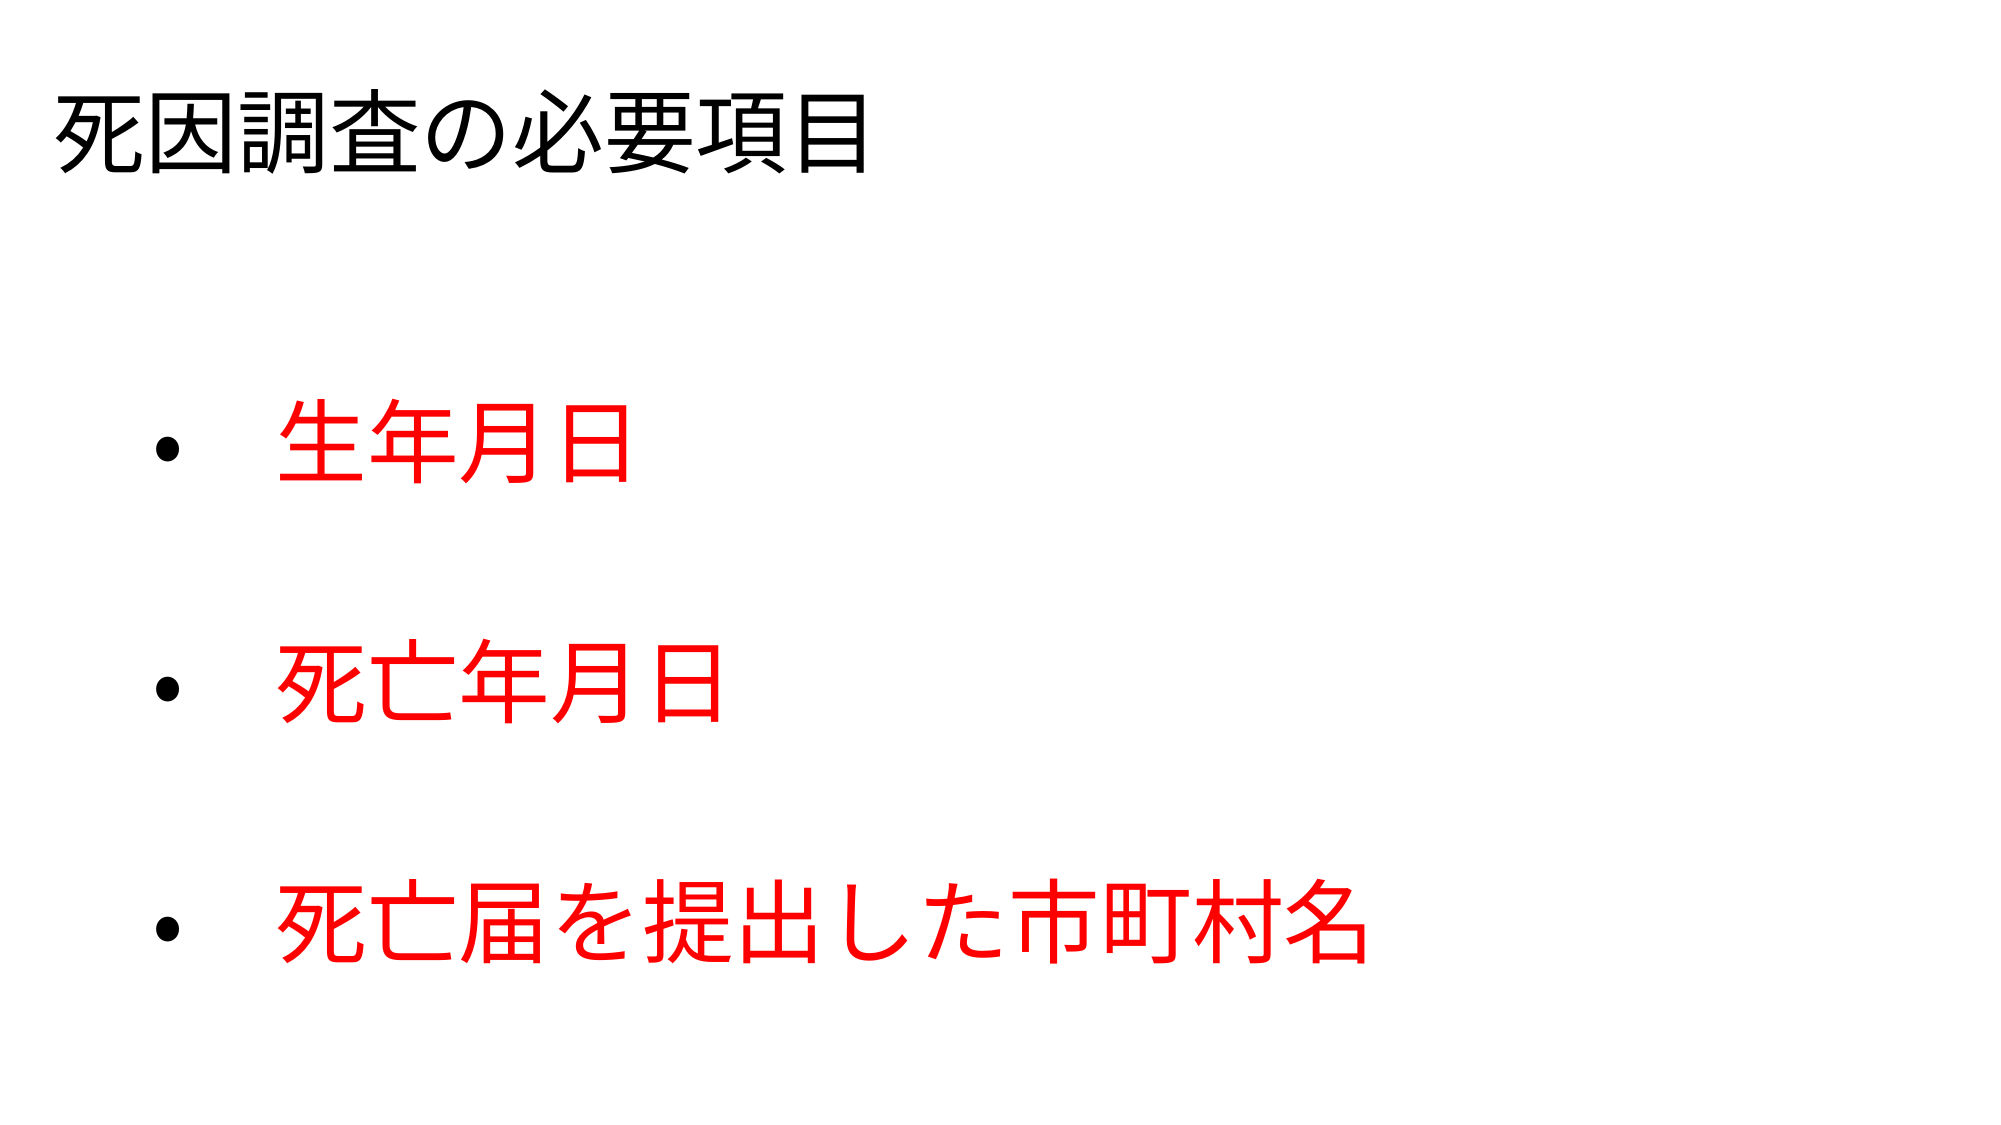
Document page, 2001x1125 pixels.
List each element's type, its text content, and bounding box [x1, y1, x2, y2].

title 死因調査の必要項目 [38, 28, 1764, 246]
list ・ 生年月日 ・ 死亡年月日 ・ 死亡届を提出した市町村名 [137, 299, 1863, 1014]
